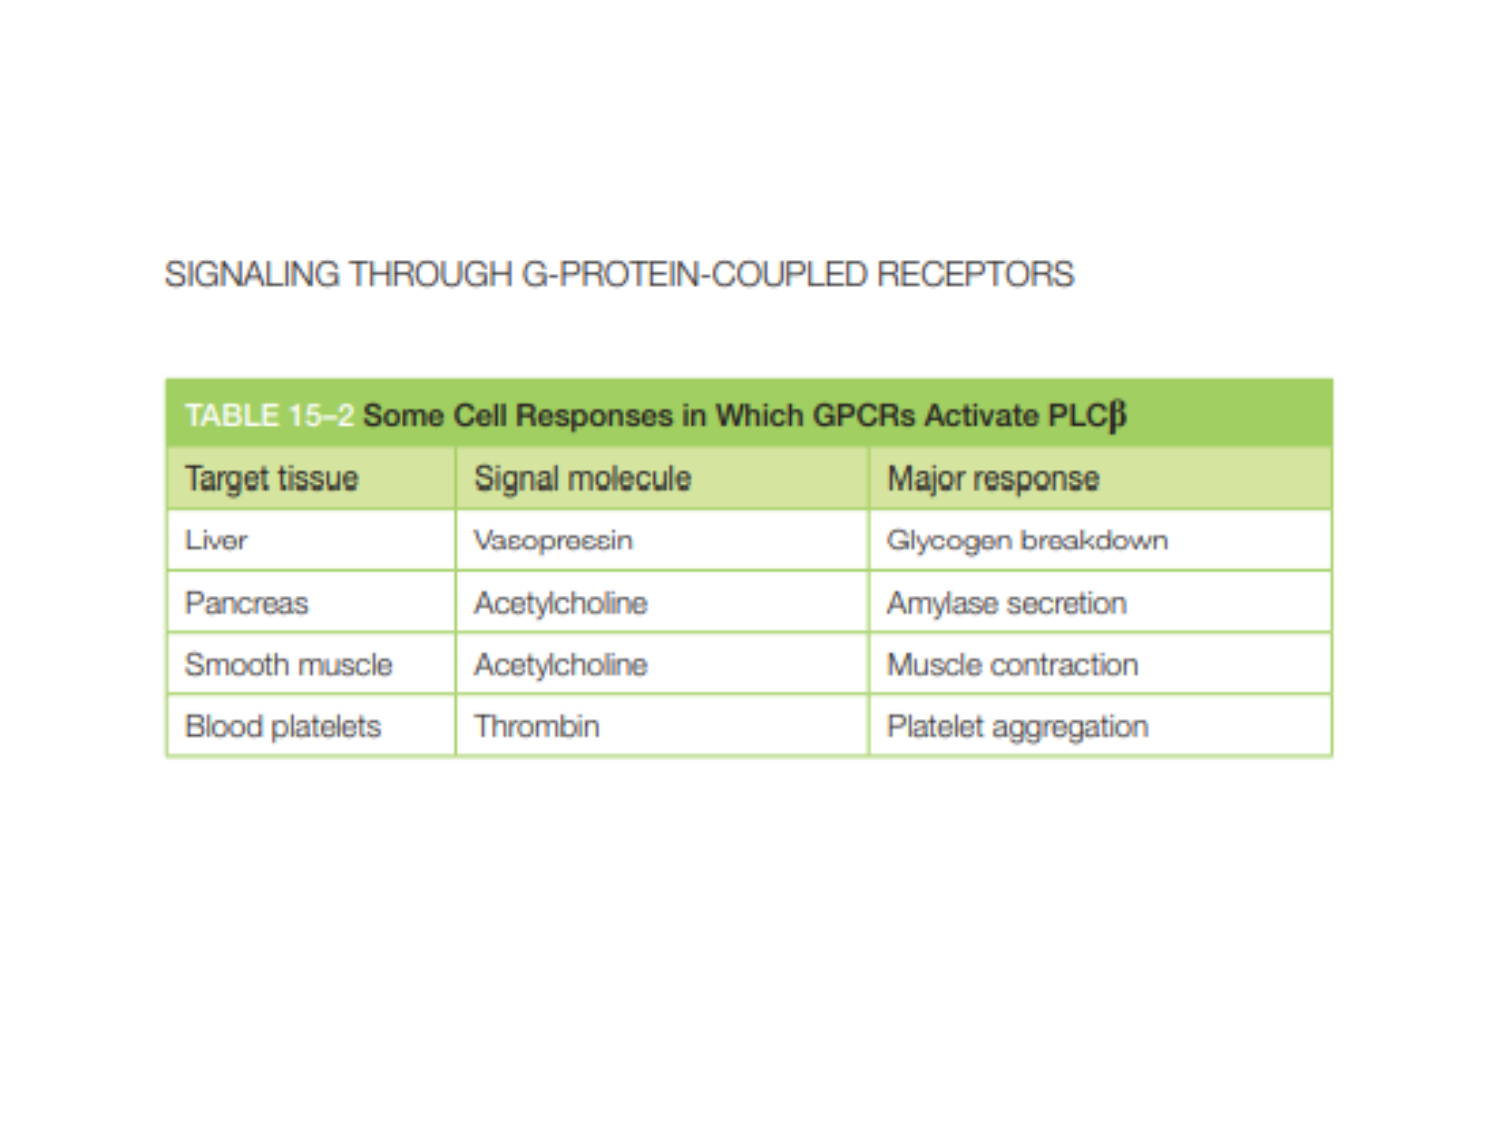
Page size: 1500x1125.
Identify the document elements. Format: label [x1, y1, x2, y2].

picture [64, 207, 1448, 799]
